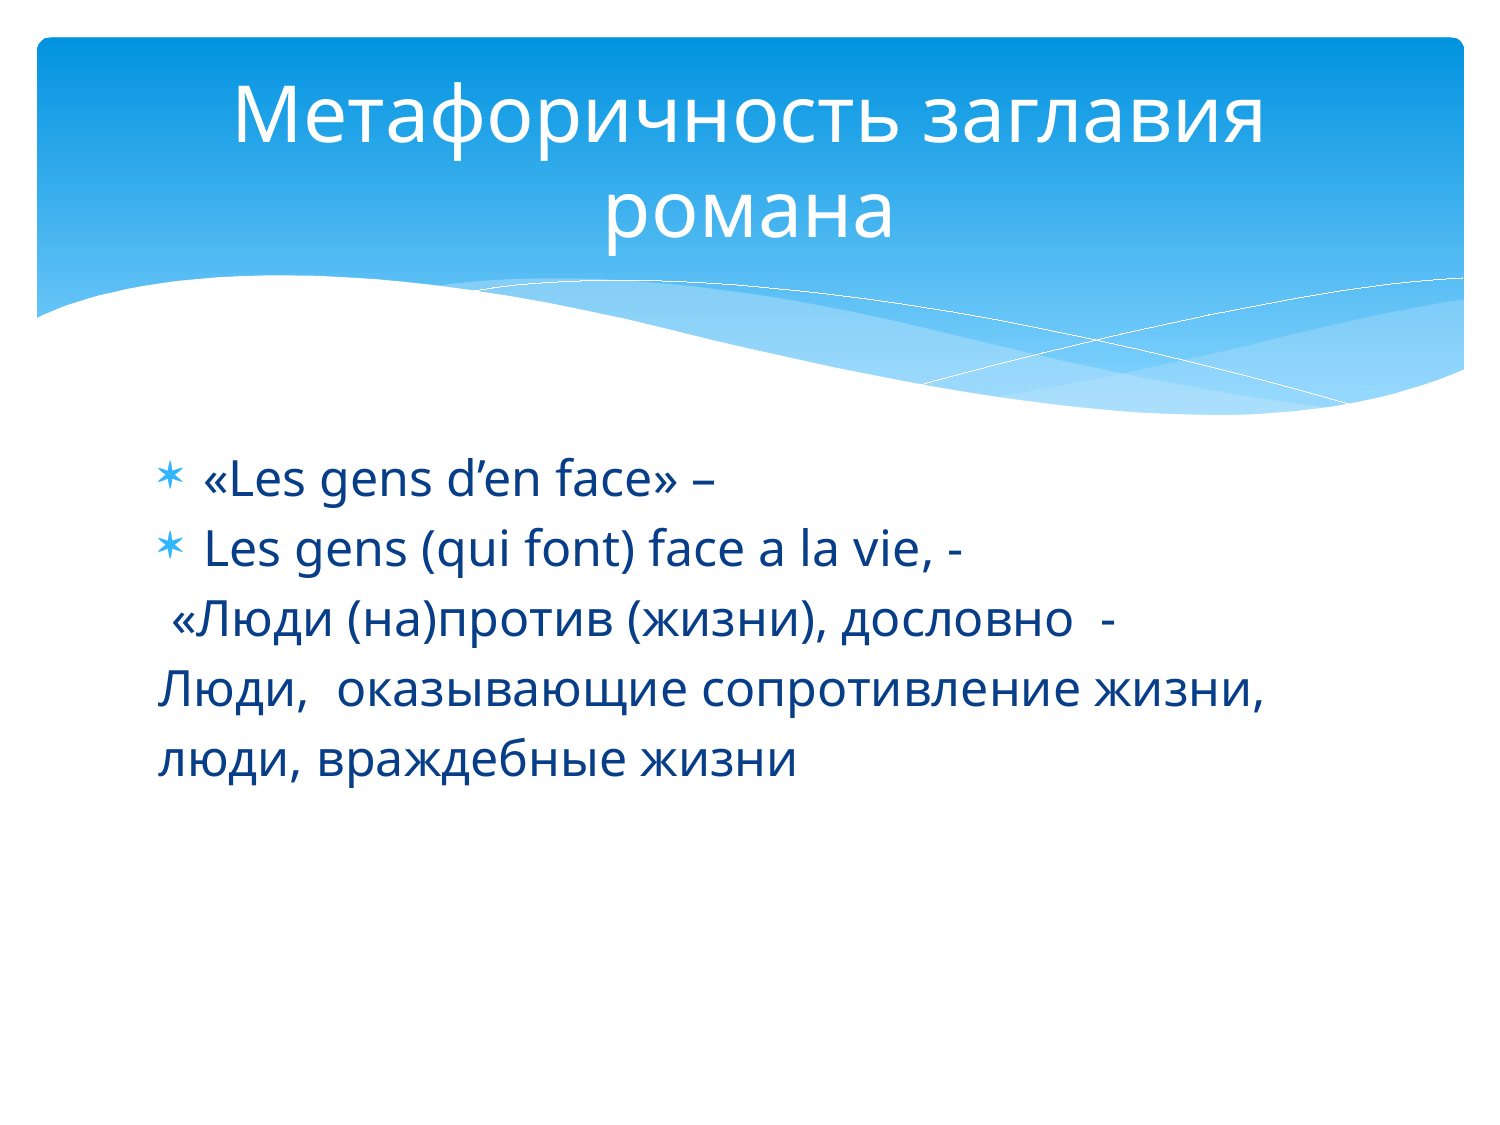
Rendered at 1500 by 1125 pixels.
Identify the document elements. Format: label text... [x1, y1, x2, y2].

list «Les gens d’en face» – Les gens (qui font) face a la vie, - «Люди (на)против (жизни), дословно - Люди, оказывающие сопротивление жизни, люди, враждебные жизни [143, 438, 1359, 1005]
title Метафоричность заглавия романа [75, 55, 1425, 261]
